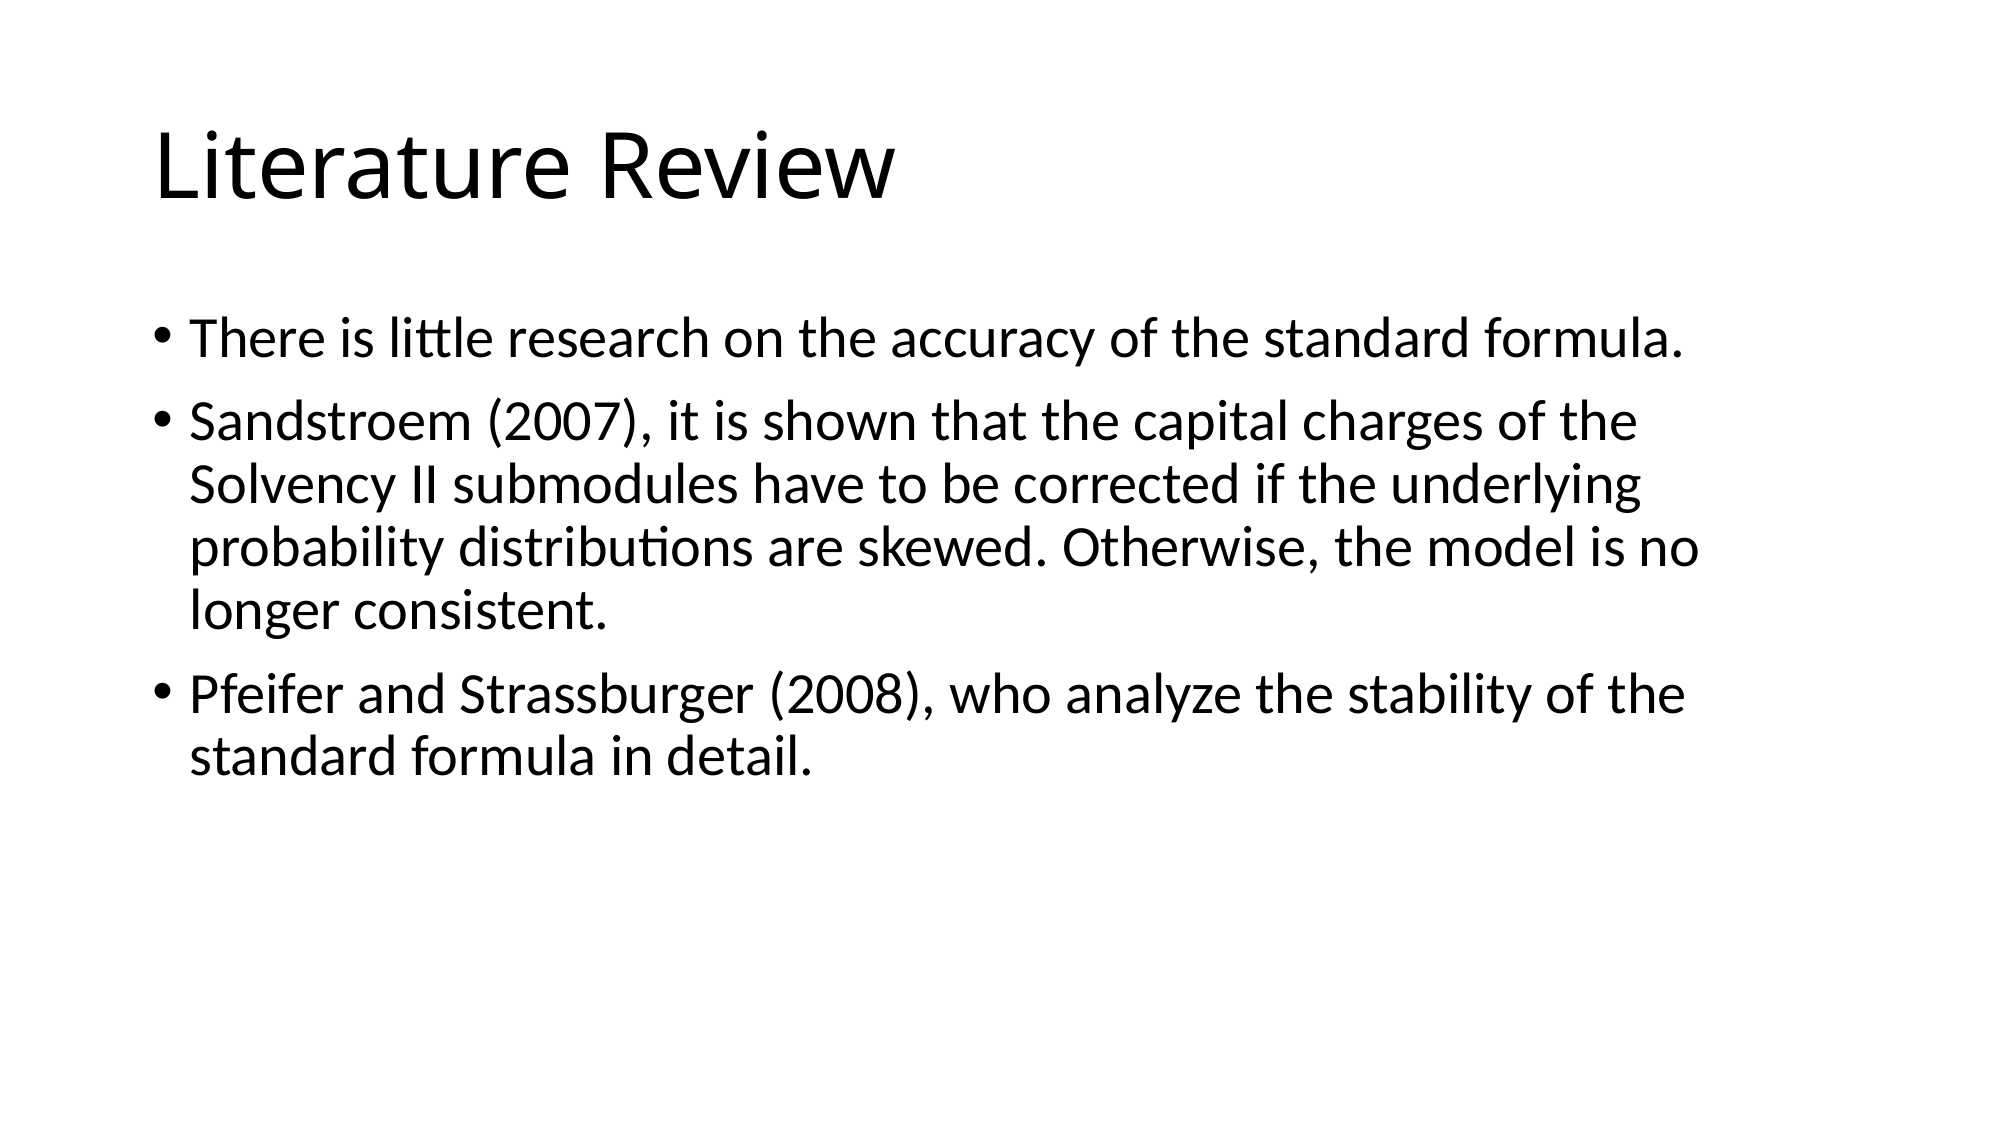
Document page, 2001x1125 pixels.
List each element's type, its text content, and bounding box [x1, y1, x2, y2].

title Literature Review [137, 59, 1863, 278]
list There is little research on the accuracy of the standard formula. Sandstroem (2007), it is shown that the capital charges of the Solvency II submodules have to be corrected if the underlying probability distributions are skewed. Otherwise, the model is no longer consistent. Pfeifer and Strassburger (2008), who analyze the stability of the standard formula in detail. [137, 299, 1863, 1014]
